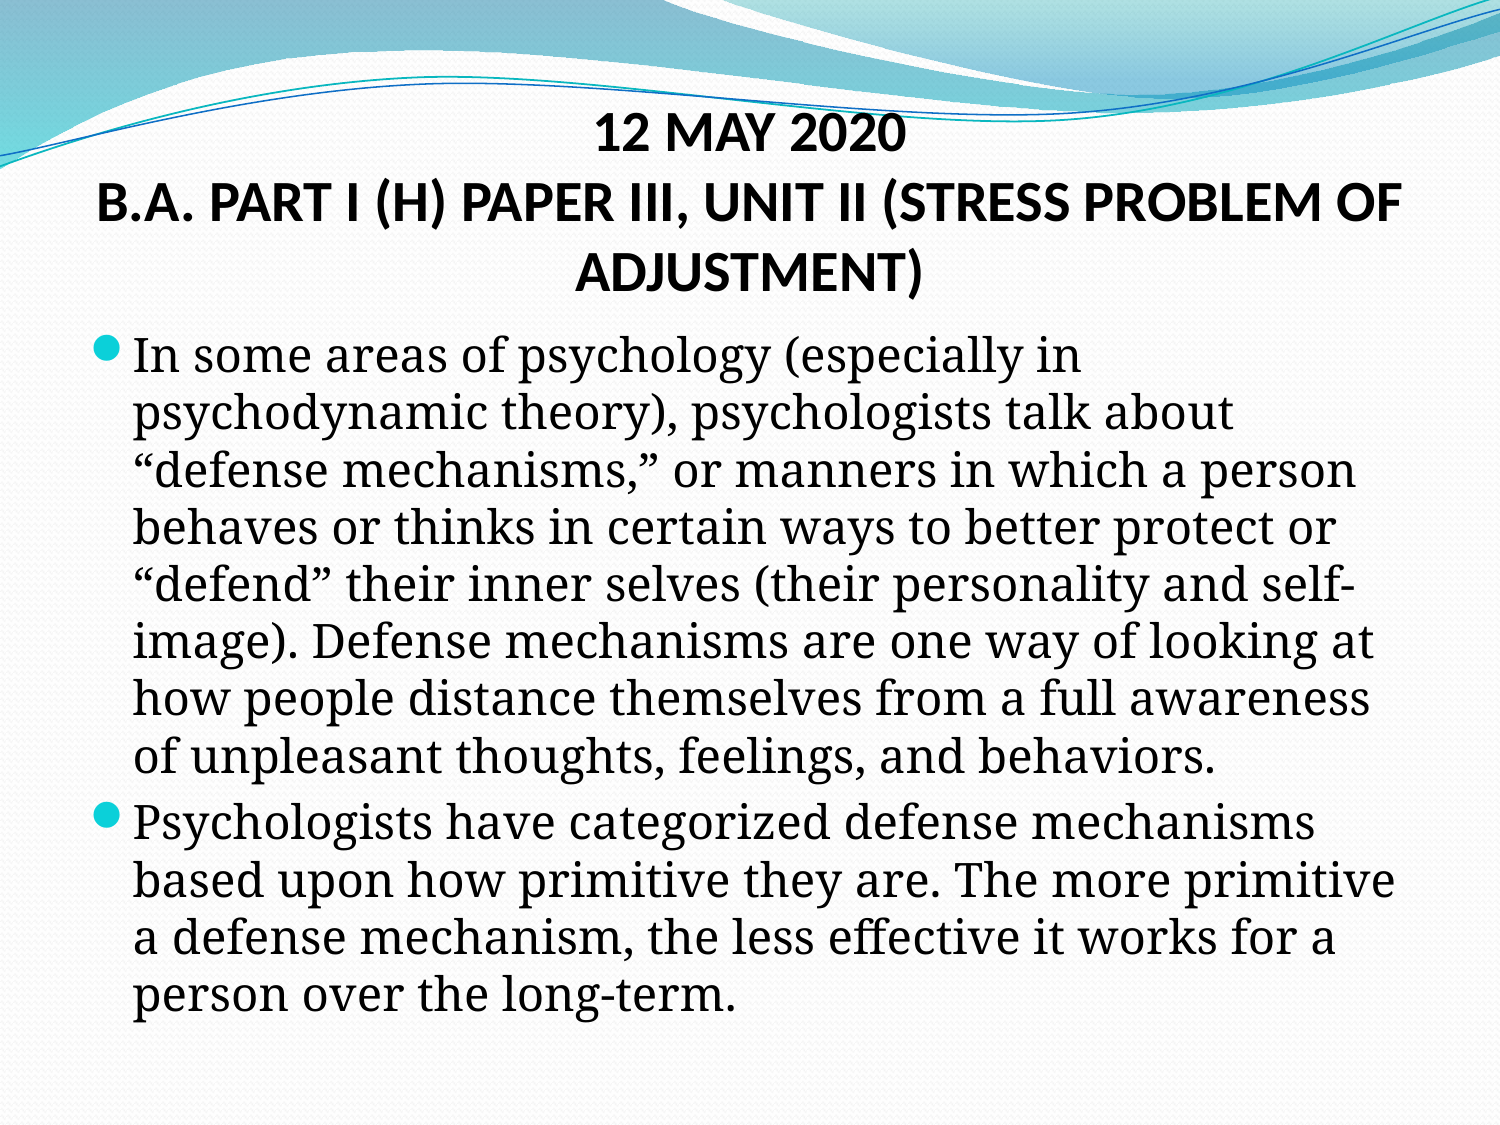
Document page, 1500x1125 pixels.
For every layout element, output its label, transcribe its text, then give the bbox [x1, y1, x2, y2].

list In some areas of psychology (especially in psychodynamic theory), psychologists talk about “defense mechanisms,” or manners in which a person behaves or thinks in certain ways to better protect or “defend” their inner selves (their personality and self-image). Defense mechanisms are one way of looking at how people distance themselves from a full awareness of unpleasant thoughts, feelings, and behaviors. Psychologists have categorized defense mechanisms based upon how primitive they are. The more primitive a defense mechanism, the less effective it works for a person over the long-term. [75, 317, 1425, 1038]
title 12 MAY 2020 B.A. PART I (H) PAPER III, UNIT II (STRESS PROBLEM OF ADJUSTMENT) [75, 115, 1425, 303]
